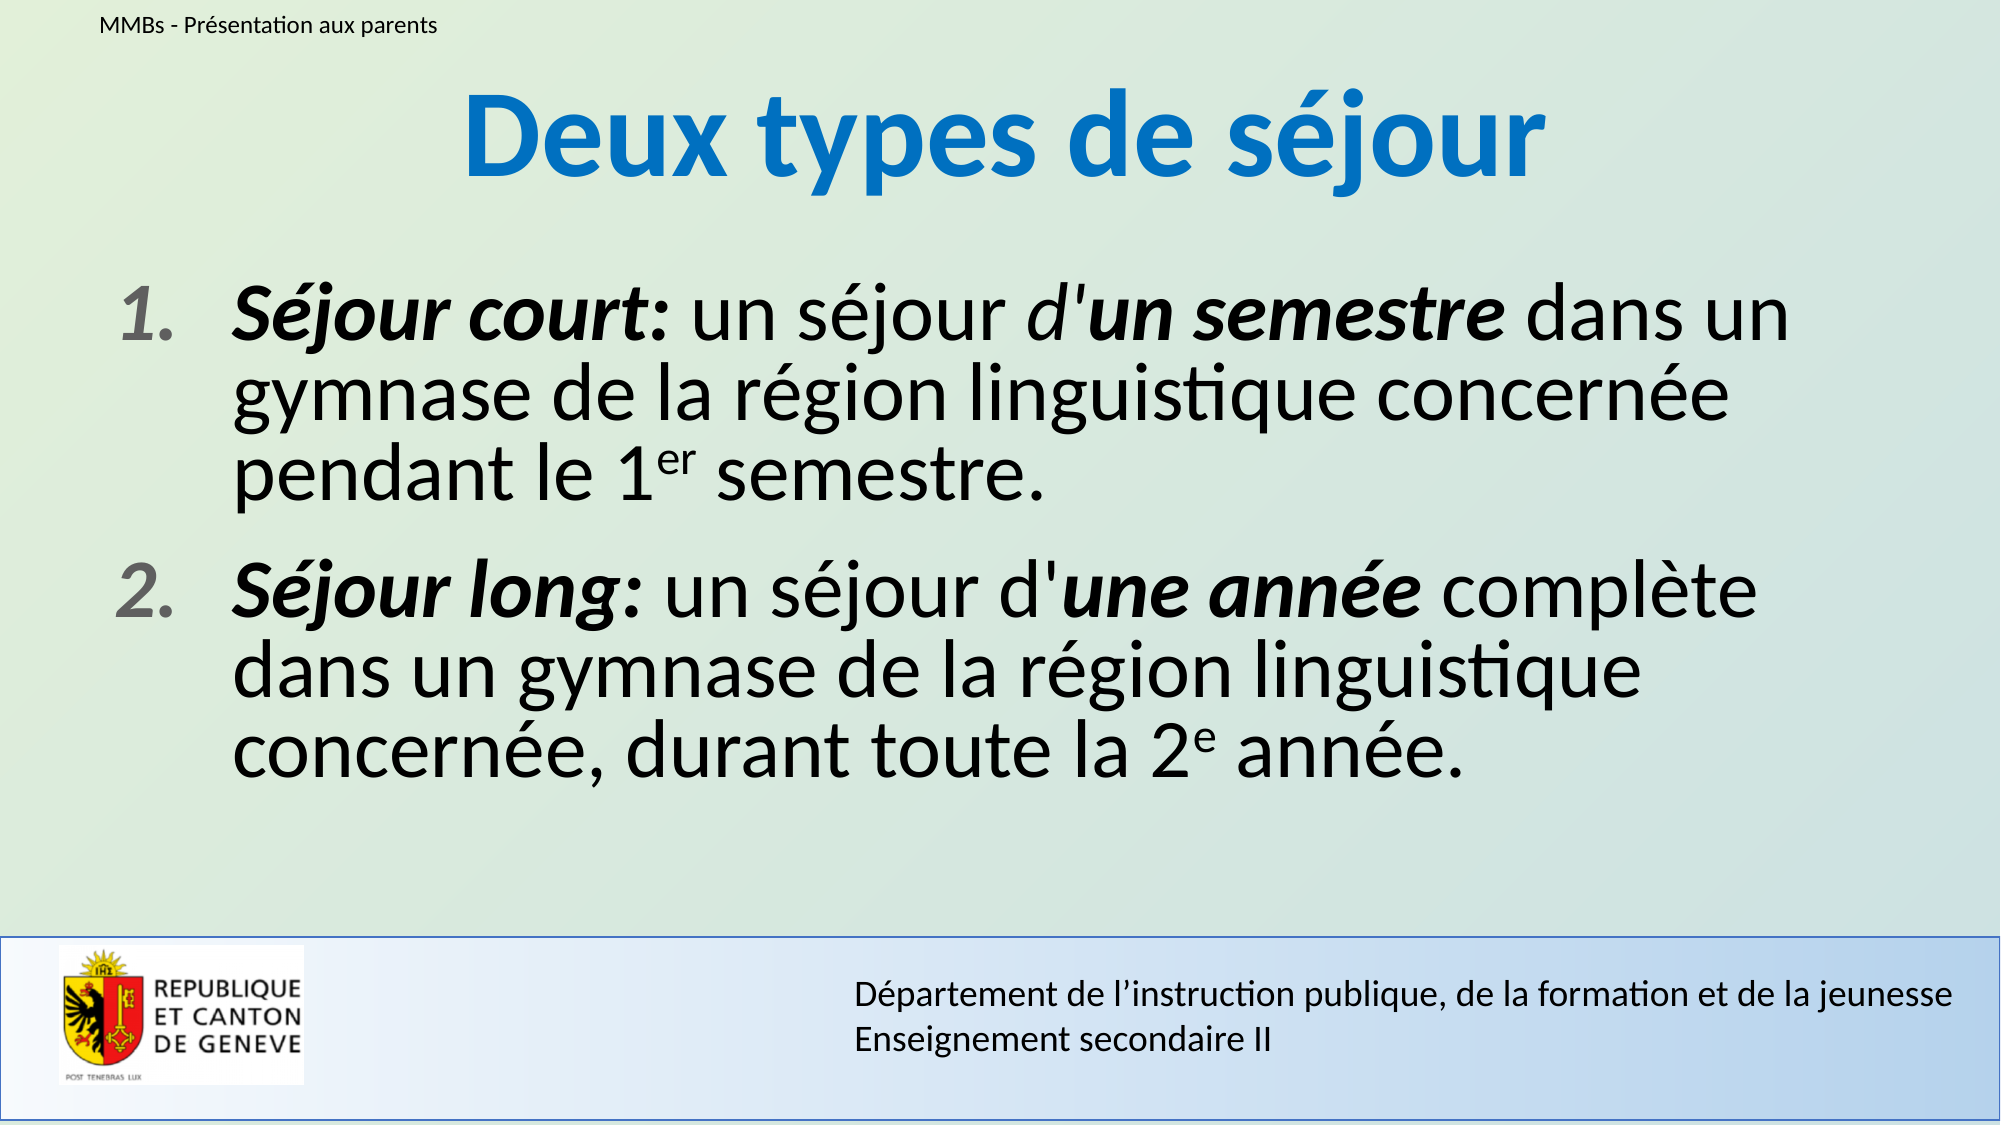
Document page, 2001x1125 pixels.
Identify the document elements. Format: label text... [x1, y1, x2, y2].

text_box Deux types de séjour [105, 43, 1906, 209]
picture [60, 946, 303, 1084]
text_box Séjour court: un séjour d'un semestre dans un gymnase de la région linguistique concernée pendant le 1er semestre. Séjour long: un séjour d'une année complète dans un gymnase de la région linguistique concernée, durant toute la 2e année. [105, 267, 1906, 881]
